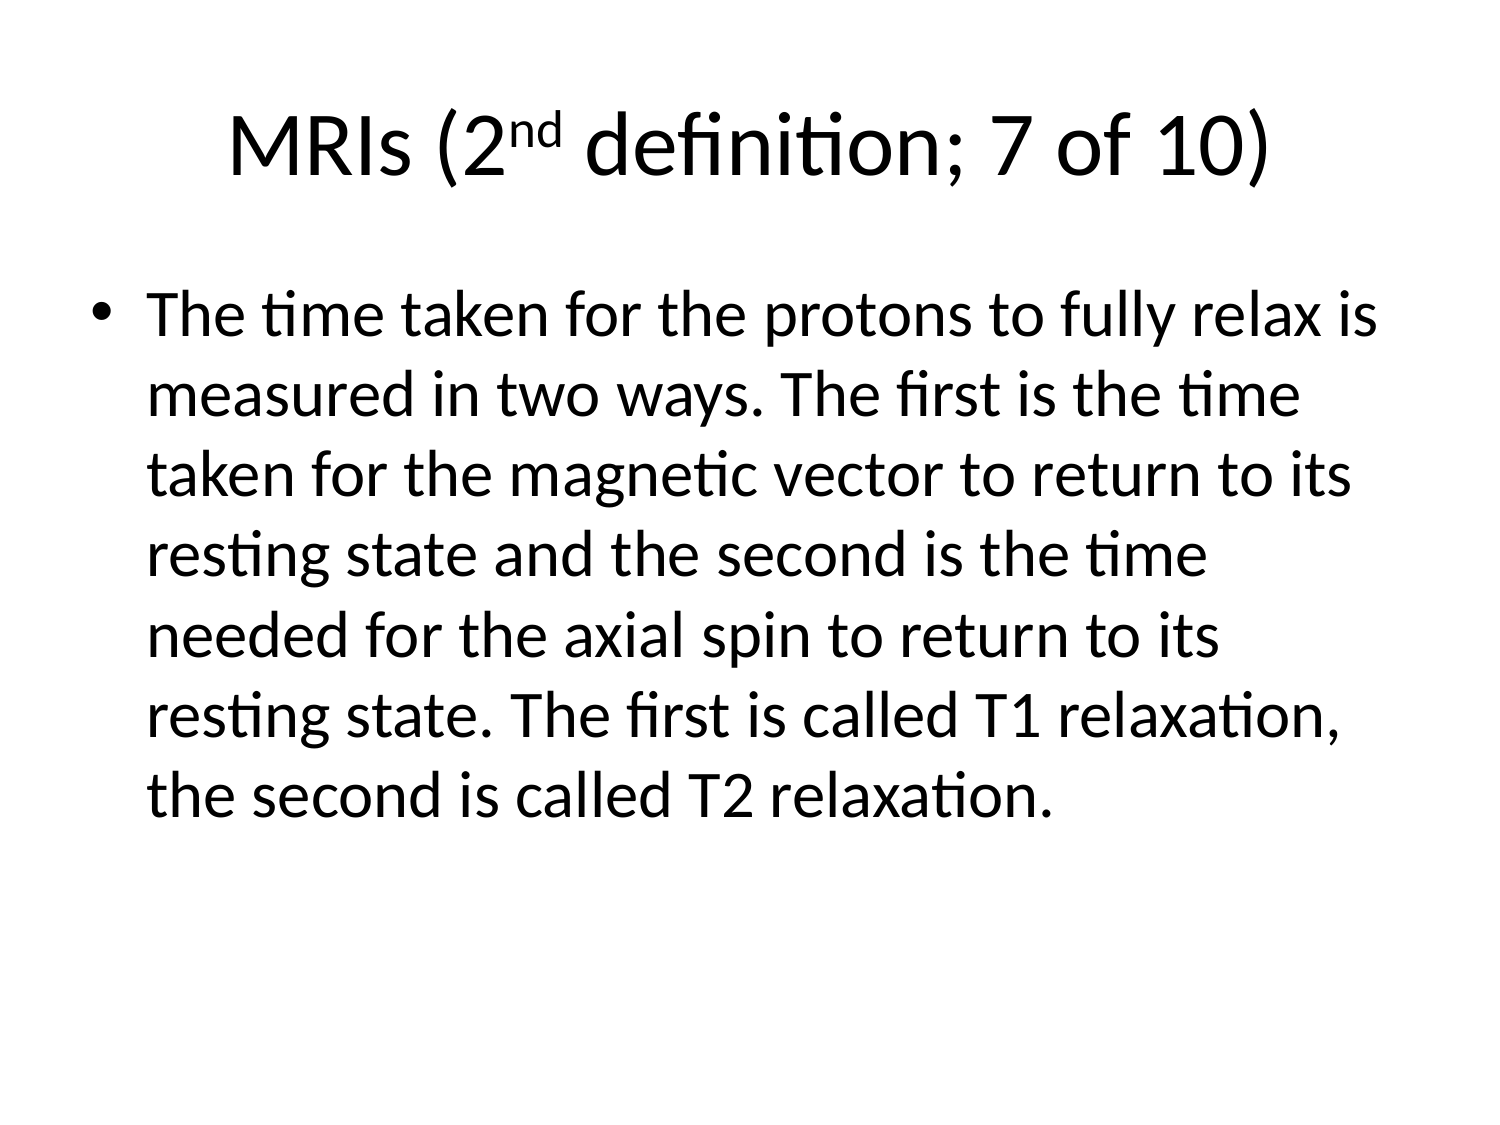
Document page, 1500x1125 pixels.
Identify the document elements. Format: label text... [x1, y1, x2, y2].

title MRIs (2nd definition; 7 of 10) [75, 45, 1425, 233]
list The time taken for the protons to fully relax is measured in two ways. The first is the time taken for the magnetic vector to return to its resting state and the second is the time needed for the axial spin to return to its resting state. The first is called T1 relaxation, the second is called T2 relaxation. [75, 262, 1425, 1005]
